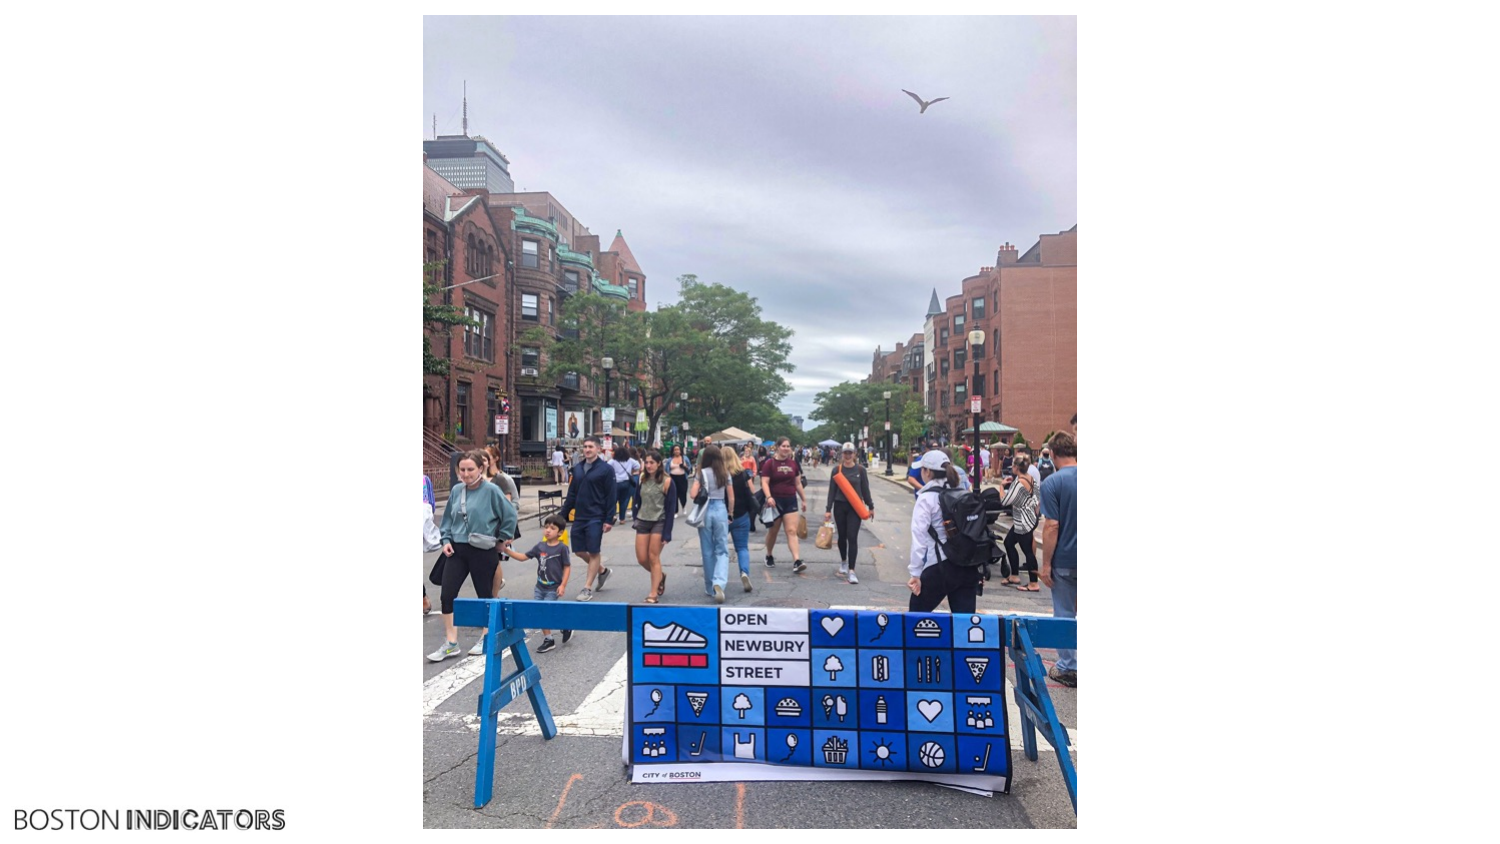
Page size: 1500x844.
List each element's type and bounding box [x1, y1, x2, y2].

picture [11, 805, 289, 834]
picture [423, 14, 1077, 829]
